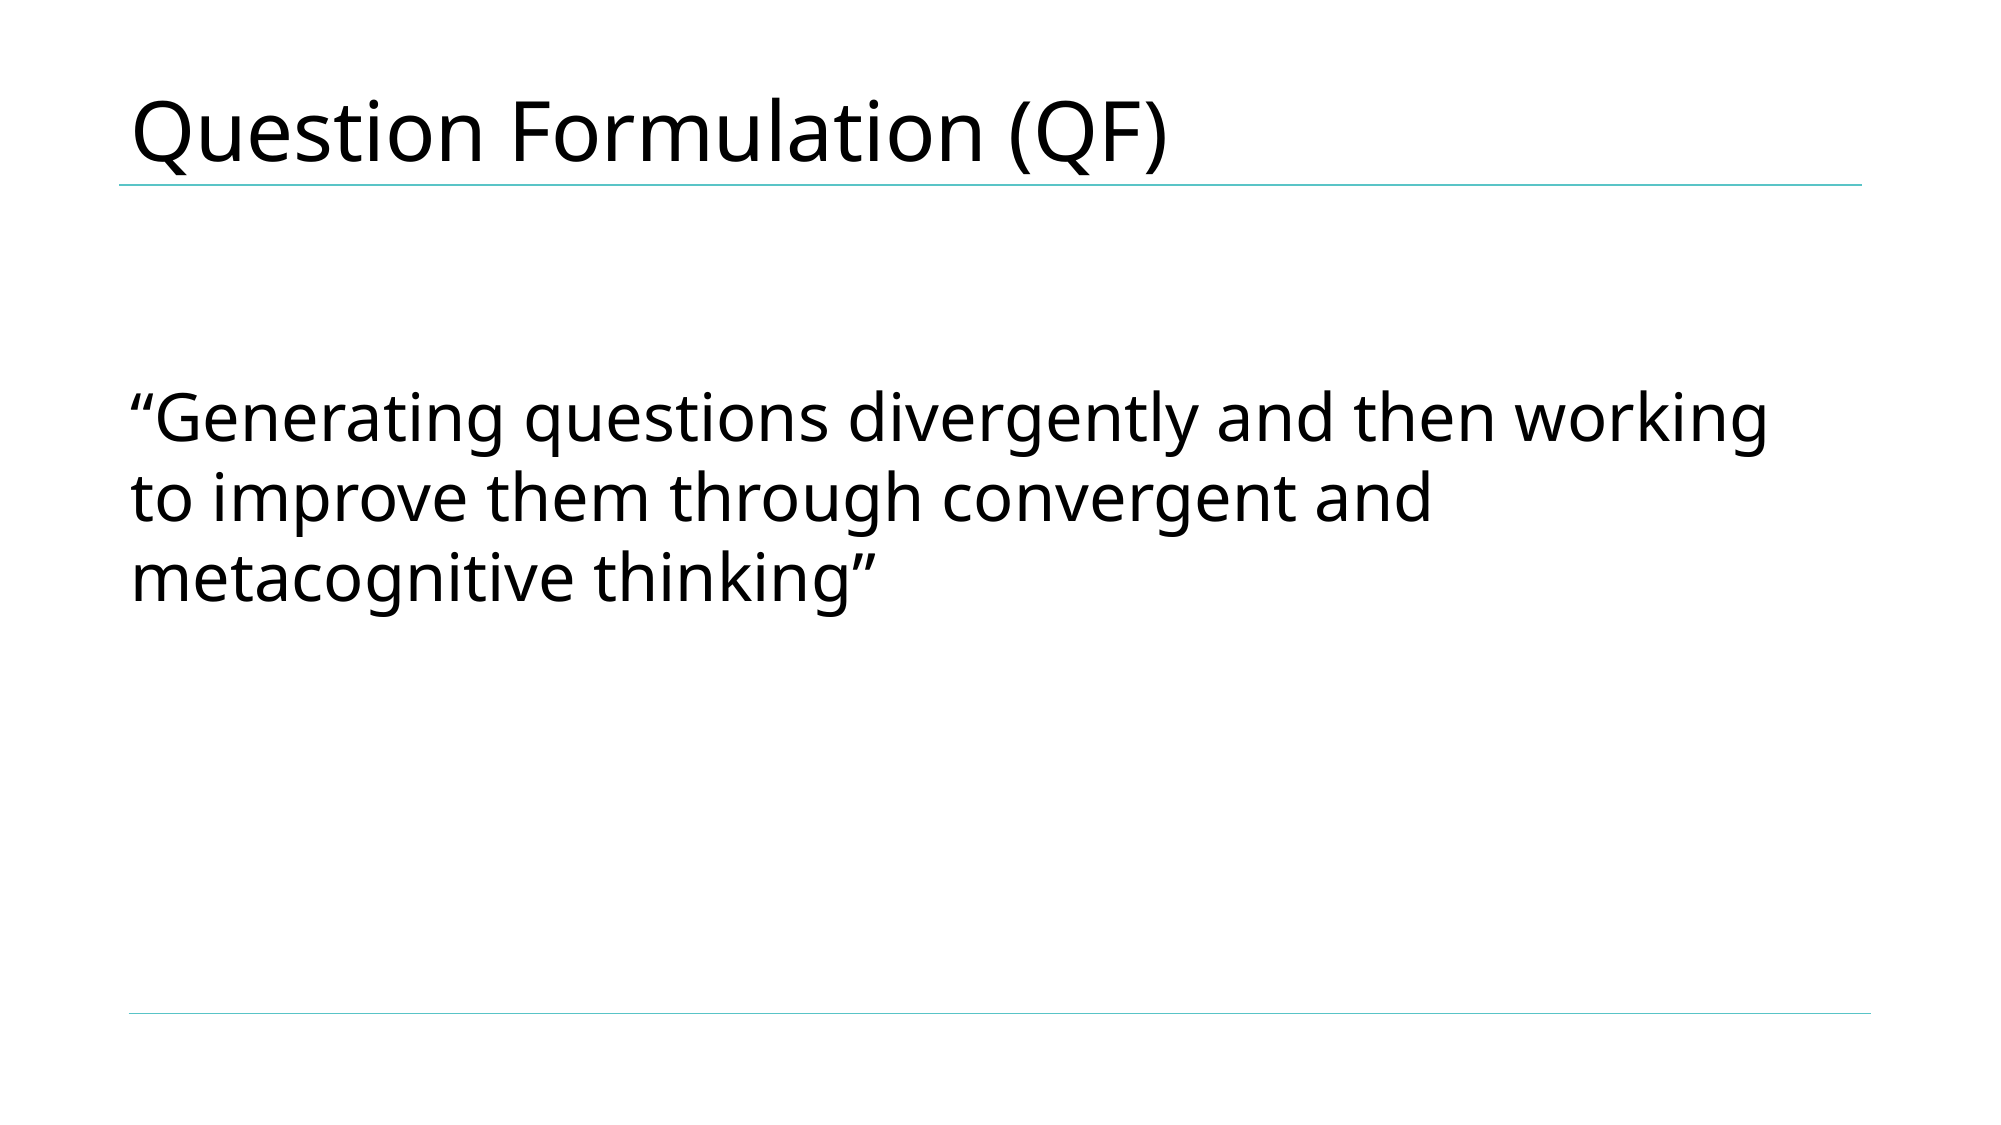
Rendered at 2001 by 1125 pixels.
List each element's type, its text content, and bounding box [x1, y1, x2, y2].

list “Generating questions divergently and then working to improve them through convergent and metacognitive thinking” [115, 366, 1869, 675]
title Question Formulation (QF) [115, 19, 1892, 238]
